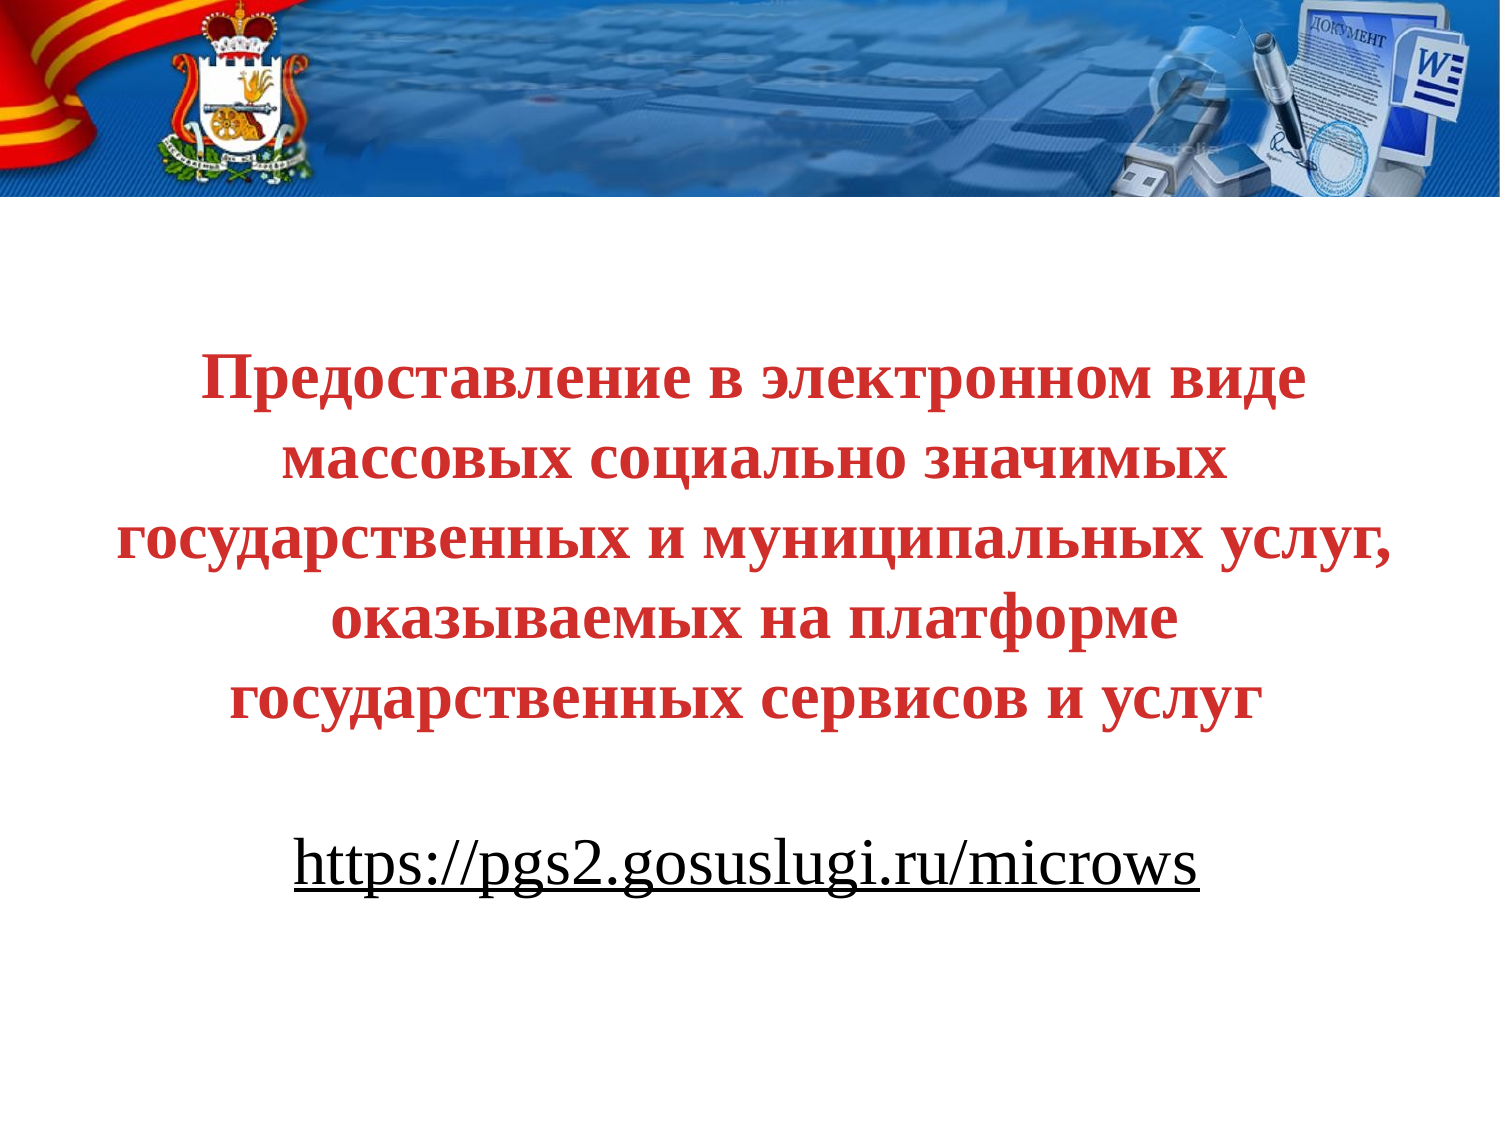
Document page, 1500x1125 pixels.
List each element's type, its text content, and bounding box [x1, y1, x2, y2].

picture [0, 0, 1500, 197]
text_box https://pgs2.gosuslugi.ru/microws [111, 810, 1399, 906]
text_box Предоставление в электронном виде массовых социально значимых государственных и муниципальных услуг, оказываемых на платформе государственных сервисов и услуг [70, 324, 1441, 740]
